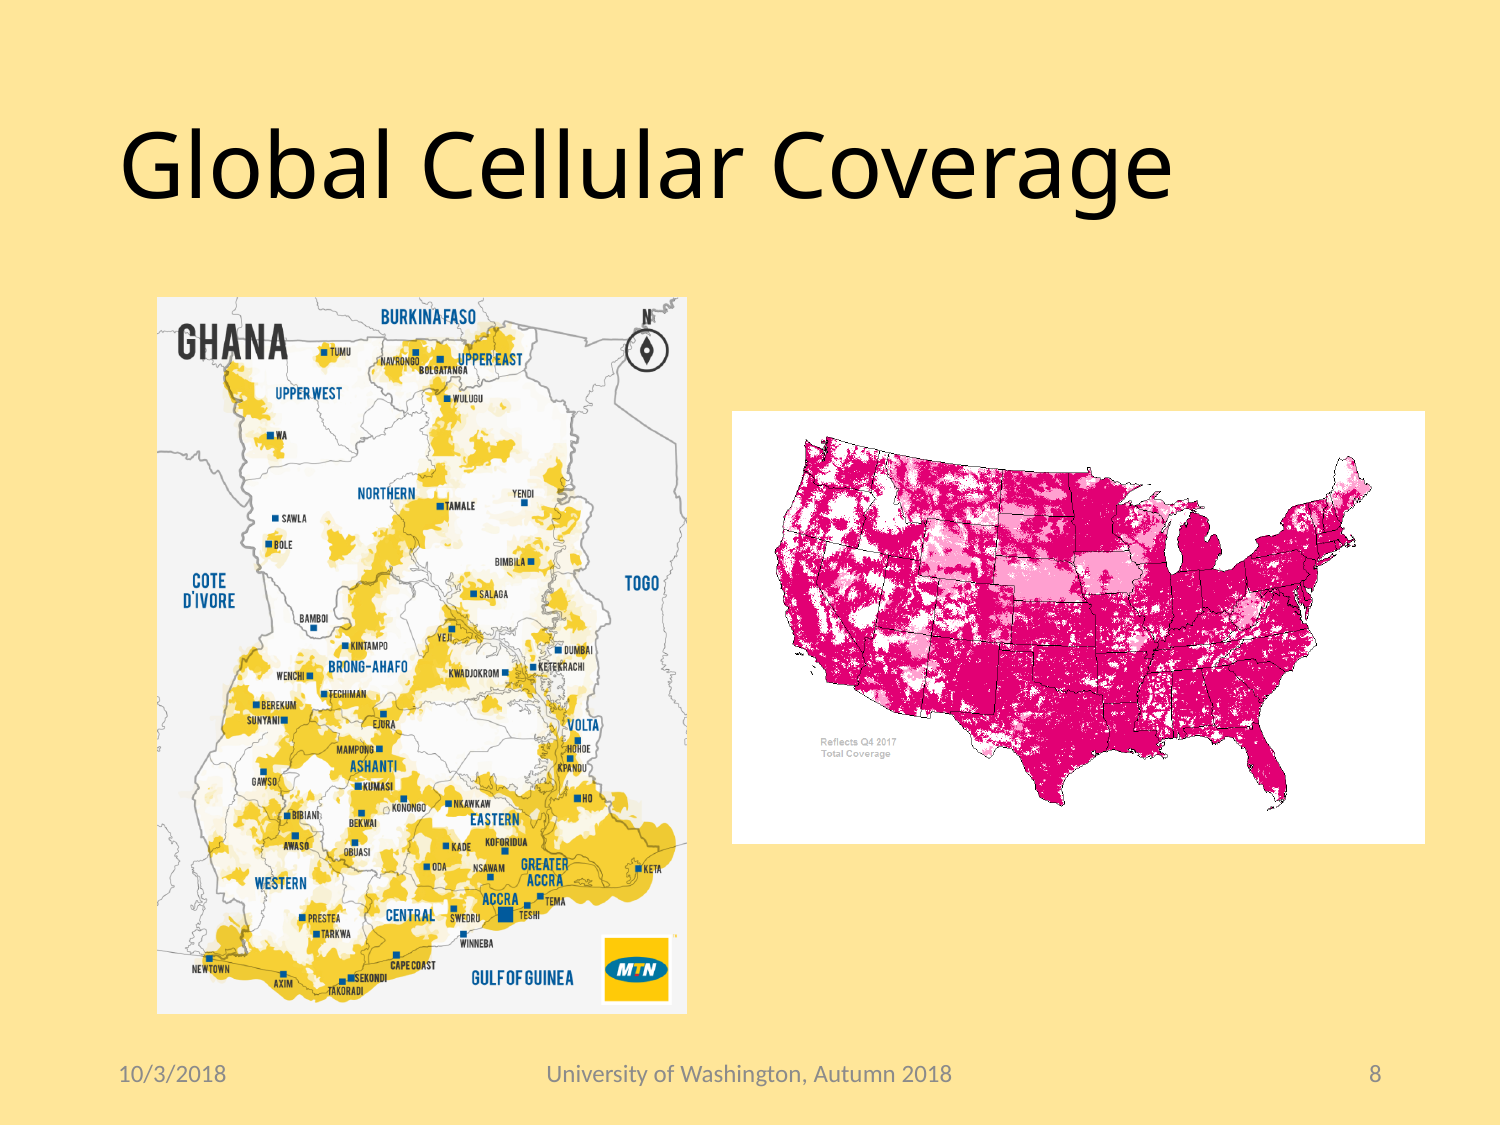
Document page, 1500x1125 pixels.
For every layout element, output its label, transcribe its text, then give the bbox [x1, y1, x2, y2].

picture [732, 411, 1425, 844]
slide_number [103, 1042, 441, 1103]
slide_number 8 [1059, 1042, 1397, 1103]
footer University of Washington, Autumn 2018 [496, 1042, 1004, 1103]
picture [157, 297, 687, 1014]
title Global Cellular Coverage [103, 59, 1397, 278]
